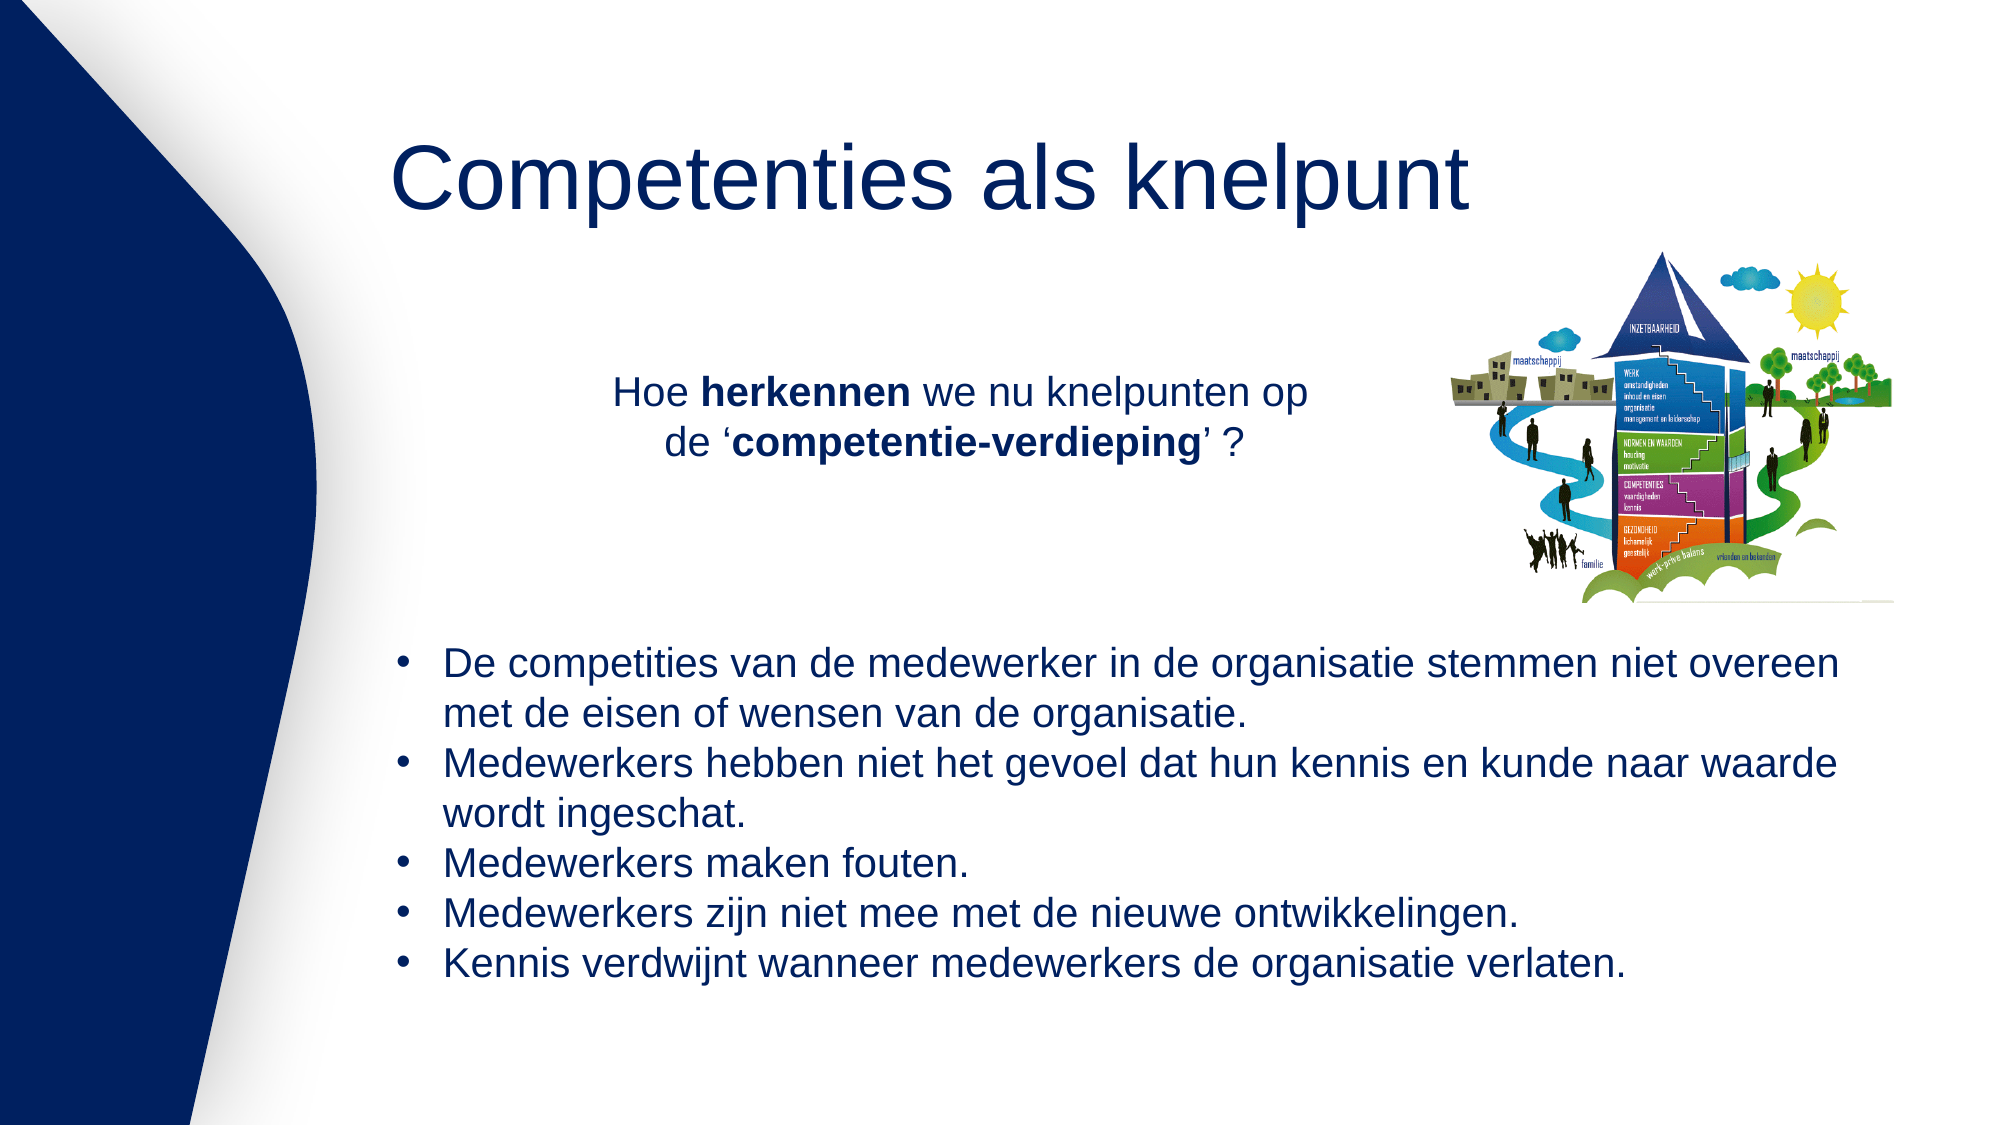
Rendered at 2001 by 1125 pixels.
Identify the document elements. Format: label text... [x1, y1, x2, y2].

text_box Hoe herkennen we nu knelpunten op de ‘competentie-verdieping’ ? [568, 307, 1353, 523]
text_box [0, 0, 317, 1125]
picture [1438, 229, 1894, 603]
text_box De competities van de medewerker in de organisatie stemmen niet overeen met de eisen of wensen van de organisatie. Medewerkers hebben niet het gevoel dat hun kennis en kunde naar waarde wordt ingeschat. Medewerkers maken fouten. Medewerkers zijn niet mee met de nieuwe ontwikkelingen. Kennis verdwijnt wanneer medewerkers de organisatie verlaten. [381, 628, 1883, 994]
title Competenties als knelpunt [349, 70, 2000, 289]
